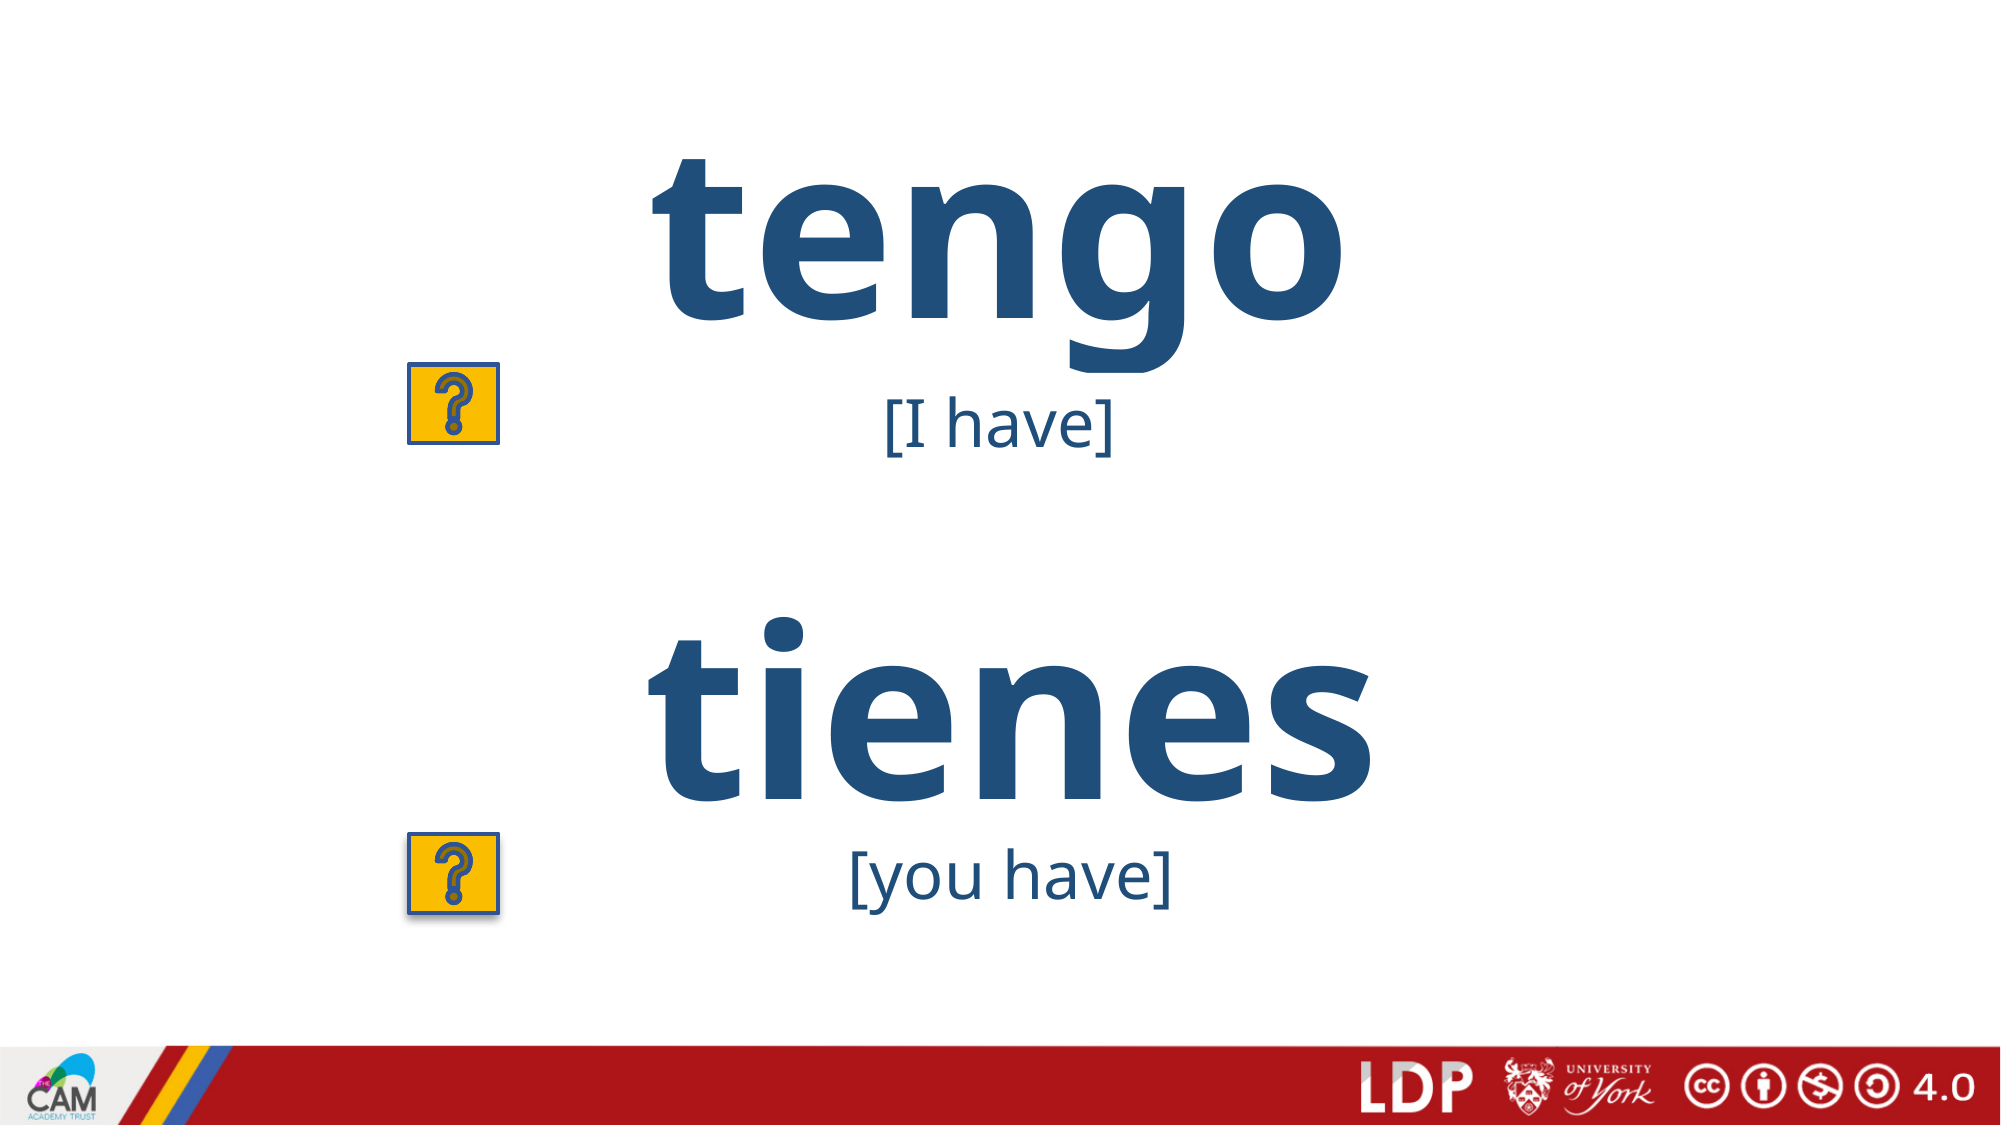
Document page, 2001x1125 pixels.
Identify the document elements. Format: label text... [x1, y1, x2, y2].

text_box [I have] [517, 372, 1483, 469]
title tengo [137, 181, 1863, 399]
text_box tienes [11, 552, 2000, 858]
text_box [409, 858, 499, 913]
picture [0, 0, 2001, 1125]
text_box [you have] [519, 825, 1504, 922]
text_box [409, 399, 499, 443]
